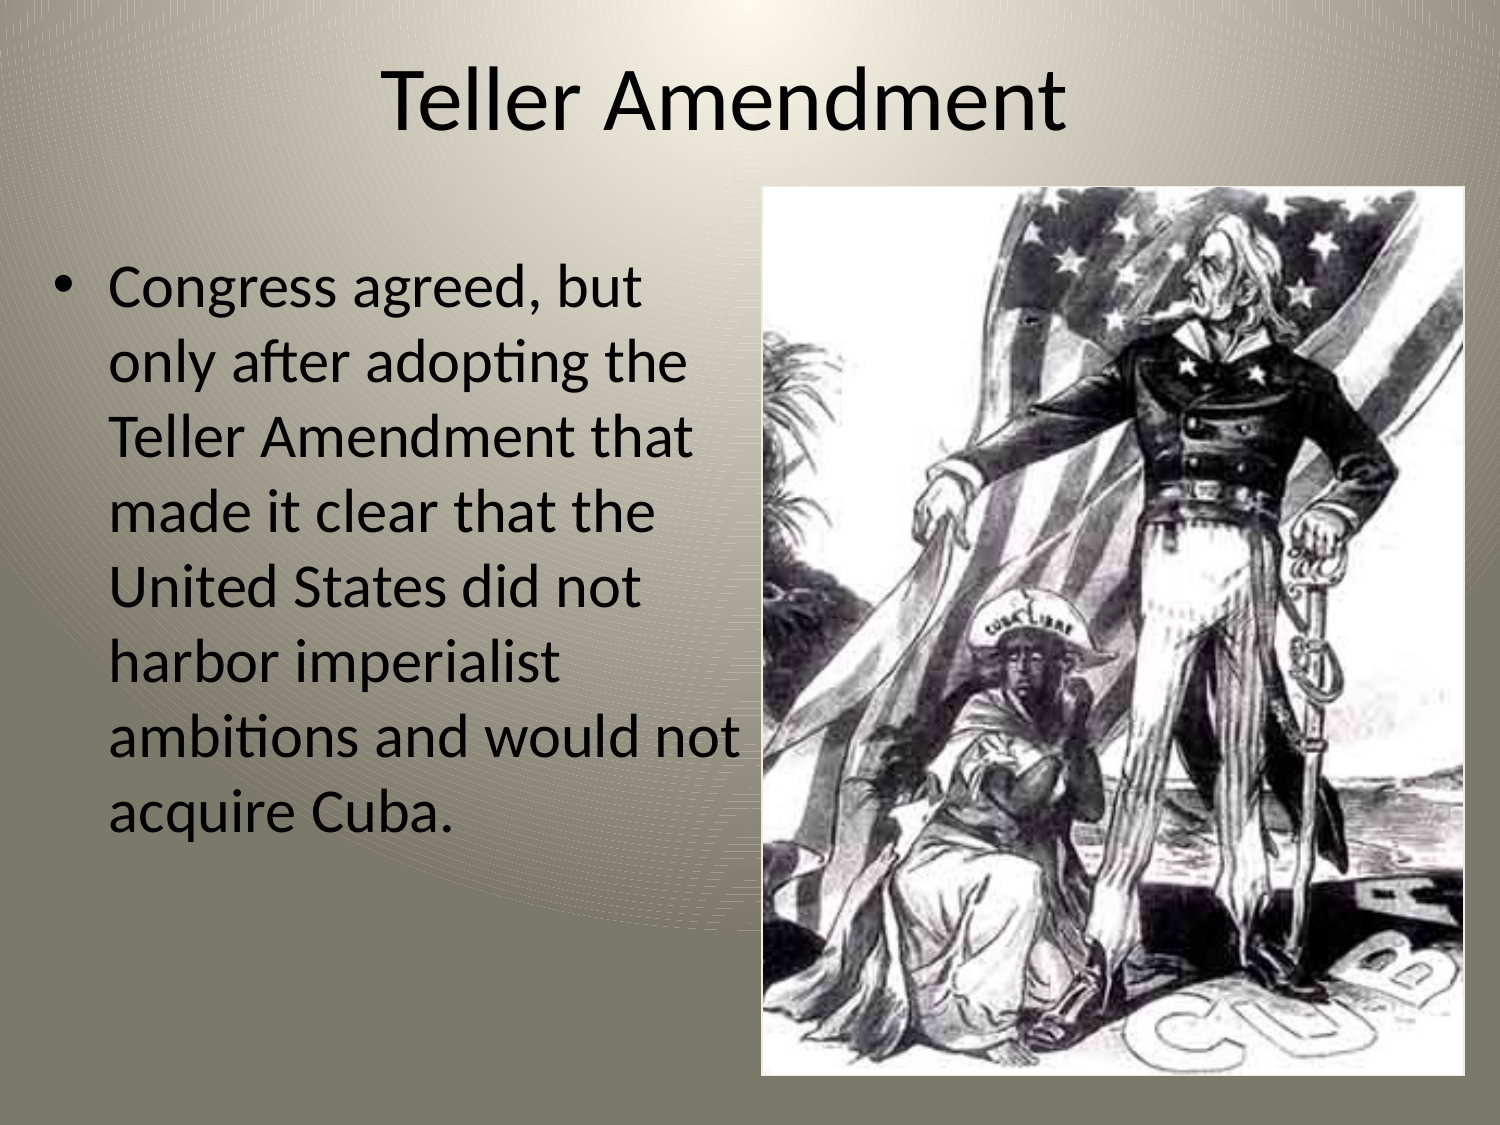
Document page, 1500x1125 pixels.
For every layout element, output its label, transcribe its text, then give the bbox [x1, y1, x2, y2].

picture [762, 187, 1464, 1076]
list Congress agreed, but only after adopting the Teller Amendment that made it clear that the United States did not harbor imperialist ambitions and would not acquire Cuba. [37, 237, 757, 972]
title Teller Amendment [50, 0, 1400, 188]
